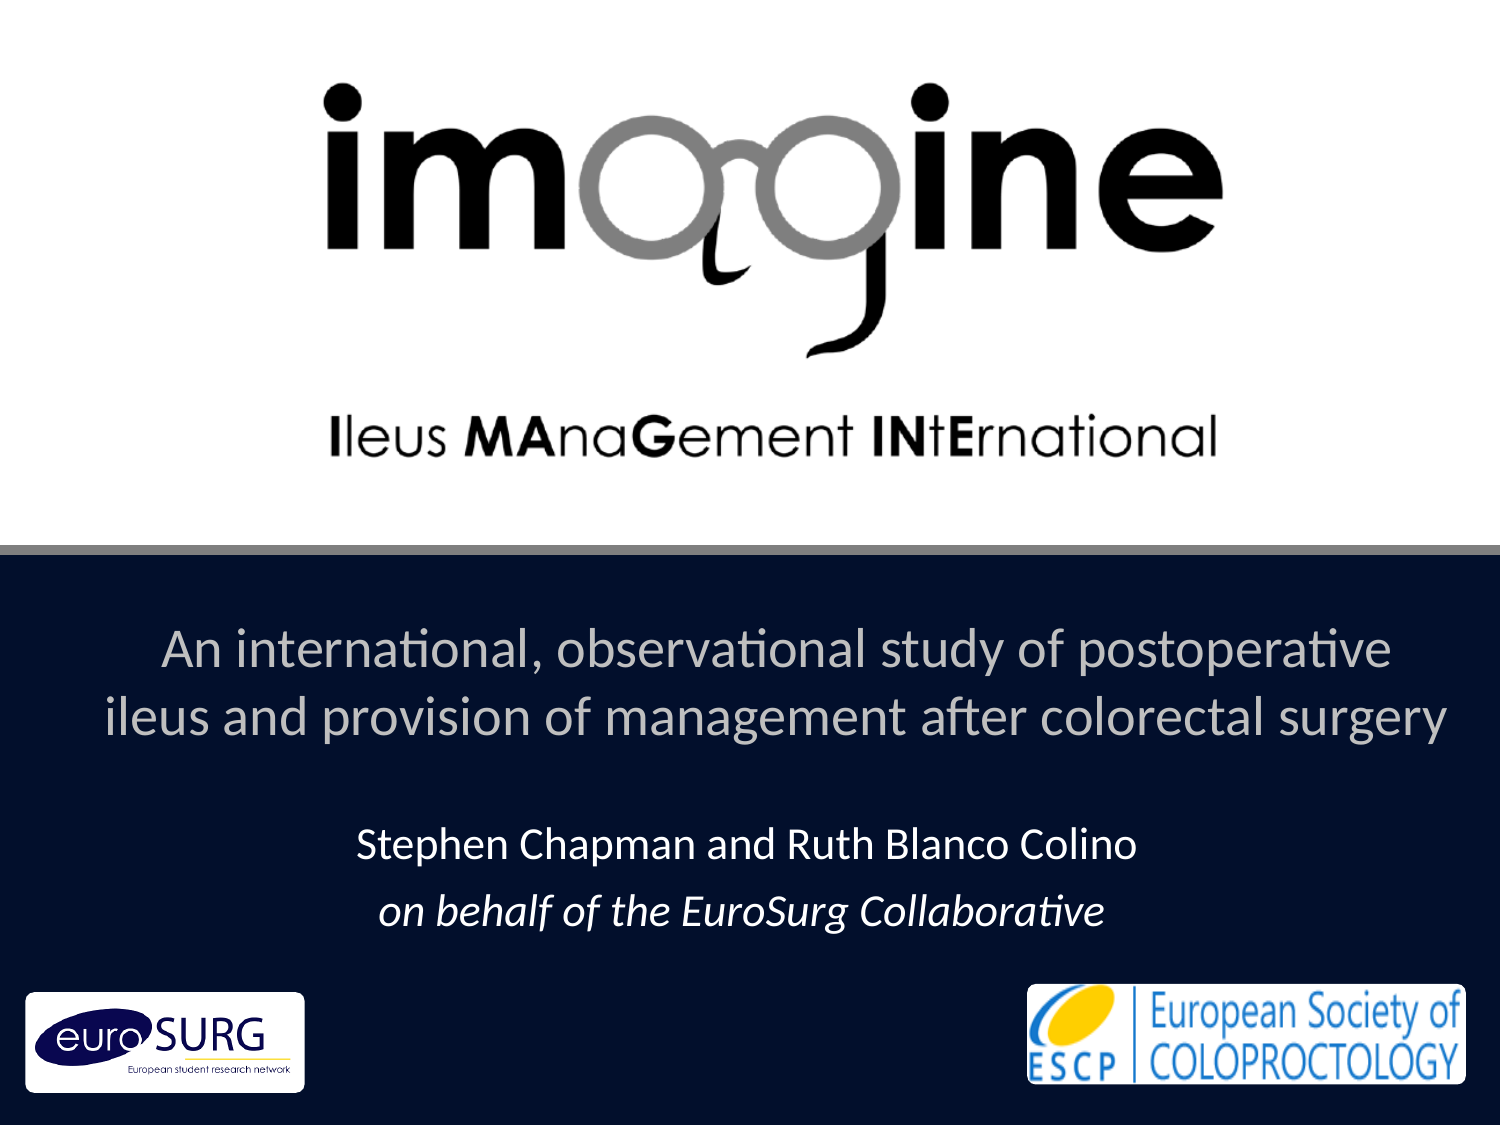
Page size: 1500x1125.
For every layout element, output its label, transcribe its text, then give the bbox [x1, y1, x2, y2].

picture [25, 992, 305, 1093]
picture [274, 43, 1277, 517]
text_box [0, 555, 1500, 1125]
picture [1027, 983, 1466, 1085]
text_box Stephen Chapman and Ruth Blanco Colino on behalf of the EuroSurg Collaborative [276, 806, 1219, 944]
text_box An international, observational study of postoperative ileus and provision of management after colorectal surgery [87, 604, 1466, 754]
